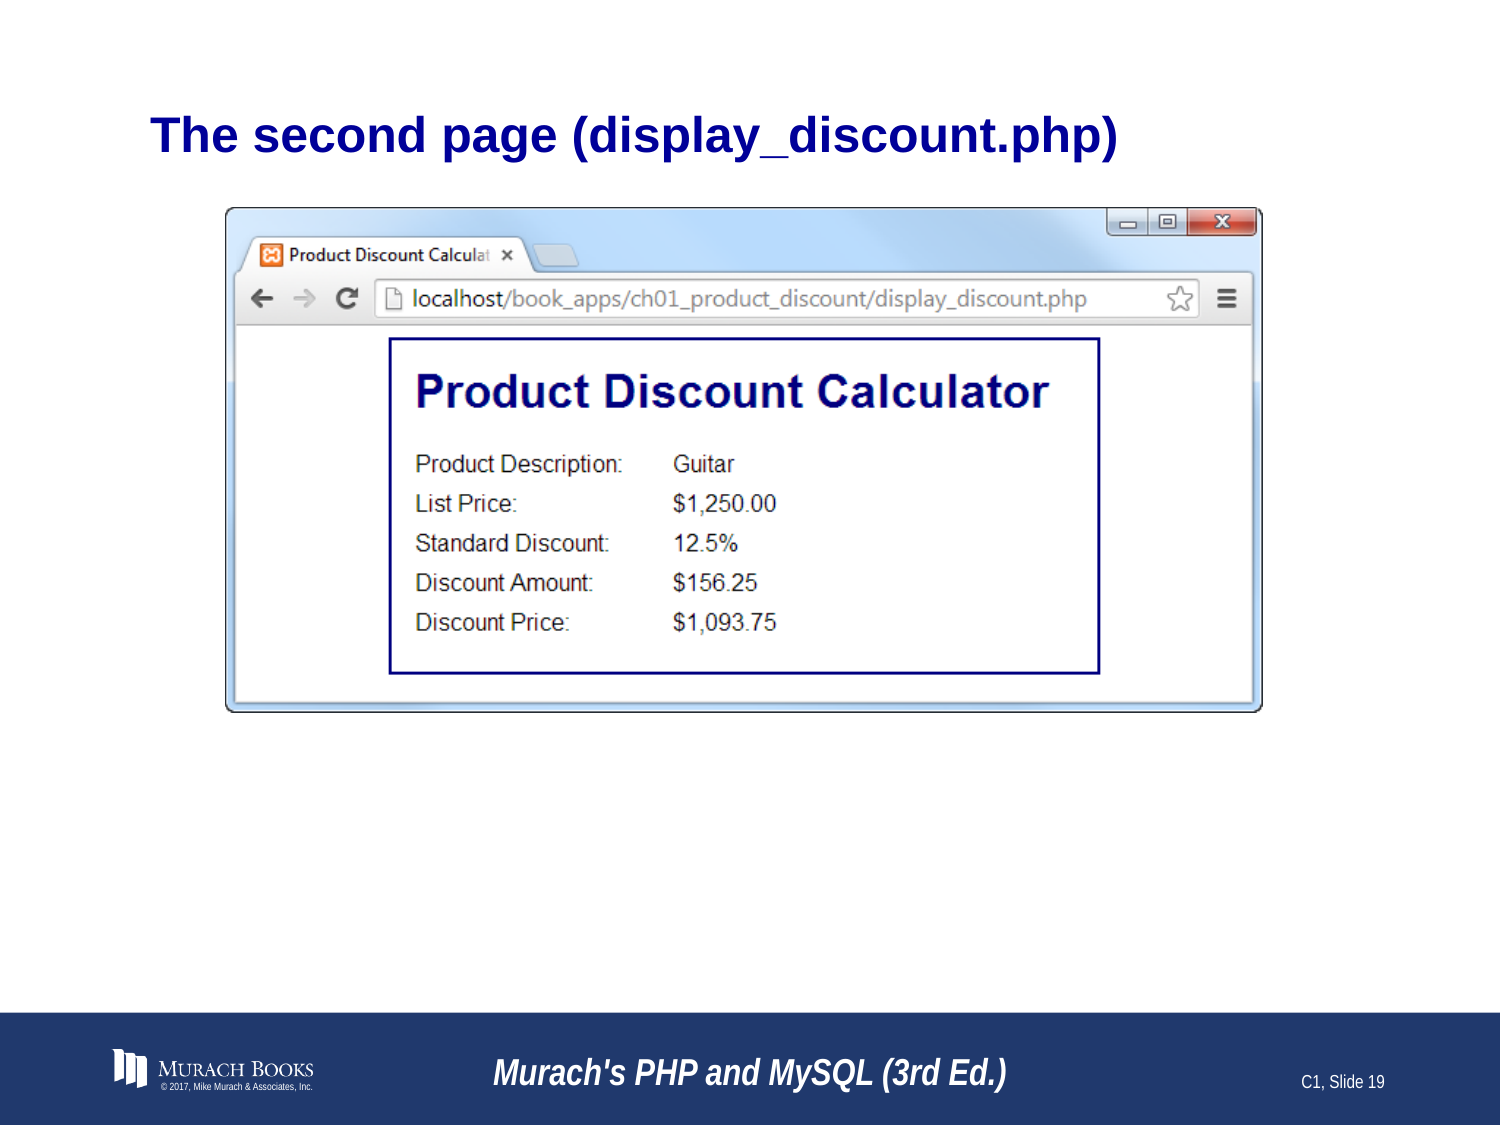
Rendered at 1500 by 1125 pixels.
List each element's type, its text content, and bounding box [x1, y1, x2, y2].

title The second page (display_discount.php) [150, 101, 1350, 163]
footer © 2017, Mike Murach & Associates, Inc. [12, 1025, 463, 1100]
slide_number C1, Slide 19 [1087, 1025, 1400, 1100]
slide_number Murach's PHP and MySQL (3rd Ed.) [463, 1025, 1050, 1100]
picture [224, 207, 1263, 713]
